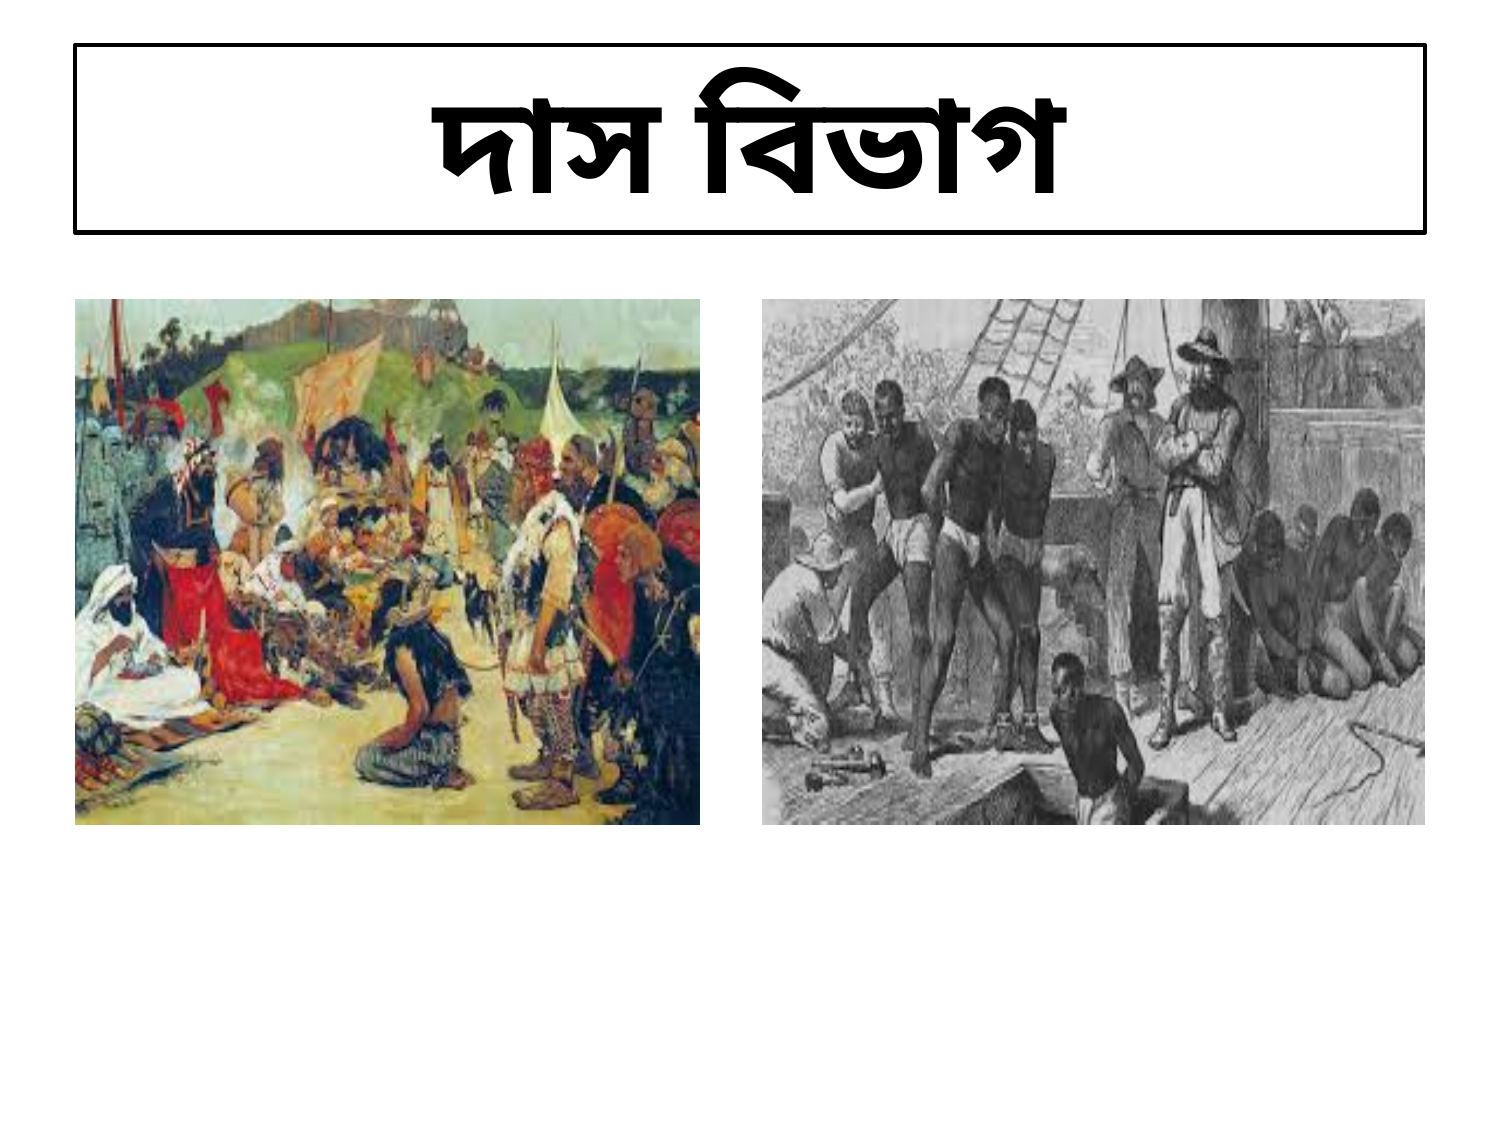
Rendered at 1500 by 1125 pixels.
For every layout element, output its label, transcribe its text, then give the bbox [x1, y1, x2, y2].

title দাস বিভাগ [73, 43, 1427, 235]
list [74, 299, 701, 826]
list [762, 299, 1426, 826]
